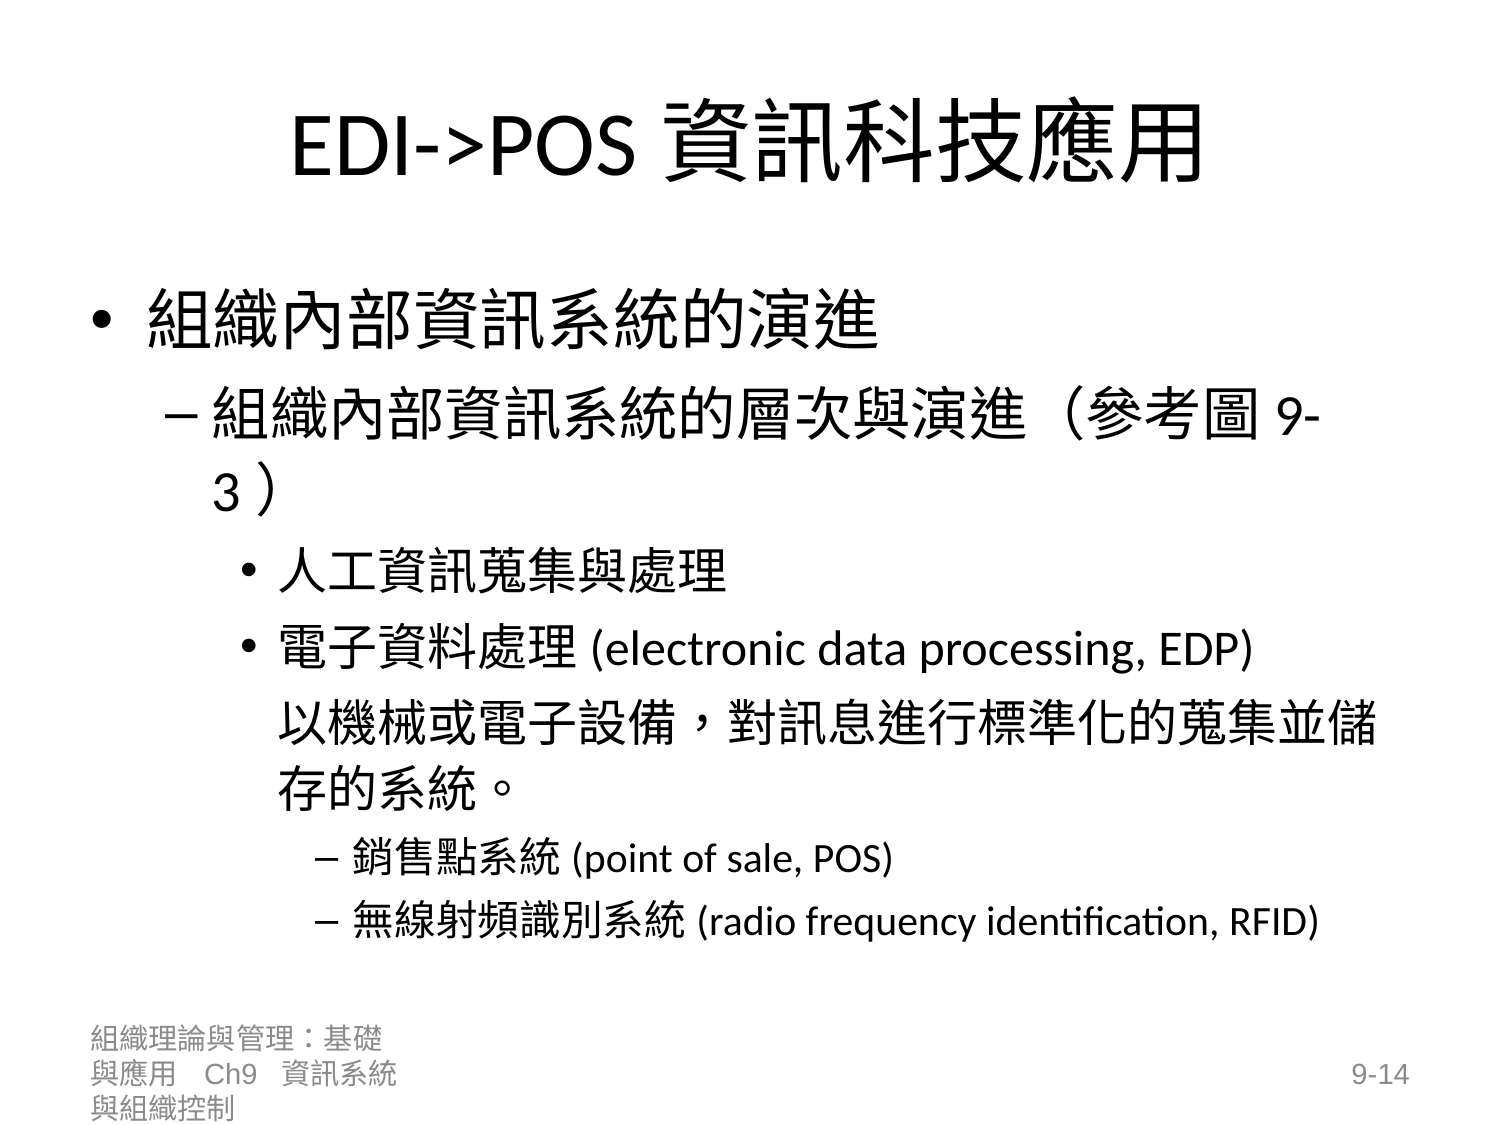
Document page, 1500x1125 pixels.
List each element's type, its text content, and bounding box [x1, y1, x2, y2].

slide_number 9-14 [1074, 1058, 1425, 1103]
title EDI->POS資訊科技應用 [75, 45, 1425, 233]
slide_number 組織理論與管理：基礎與應用 Ch9 資訊系統與組織控制 [75, 1058, 425, 1103]
list 組織內部資訊系統的演進 組織內部資訊系統的層次與演進（參考圖9-3） 人工資訊蒐集與處理 電子資料處理(electronic data processing, EDP) 以機械或電子設備，對訊息進行標準化的蒐集並儲存的系統。 銷售點系統(point of sale, POS) 無線射頻識別系統(radio frequency identification, RFID) [75, 262, 1425, 1058]
